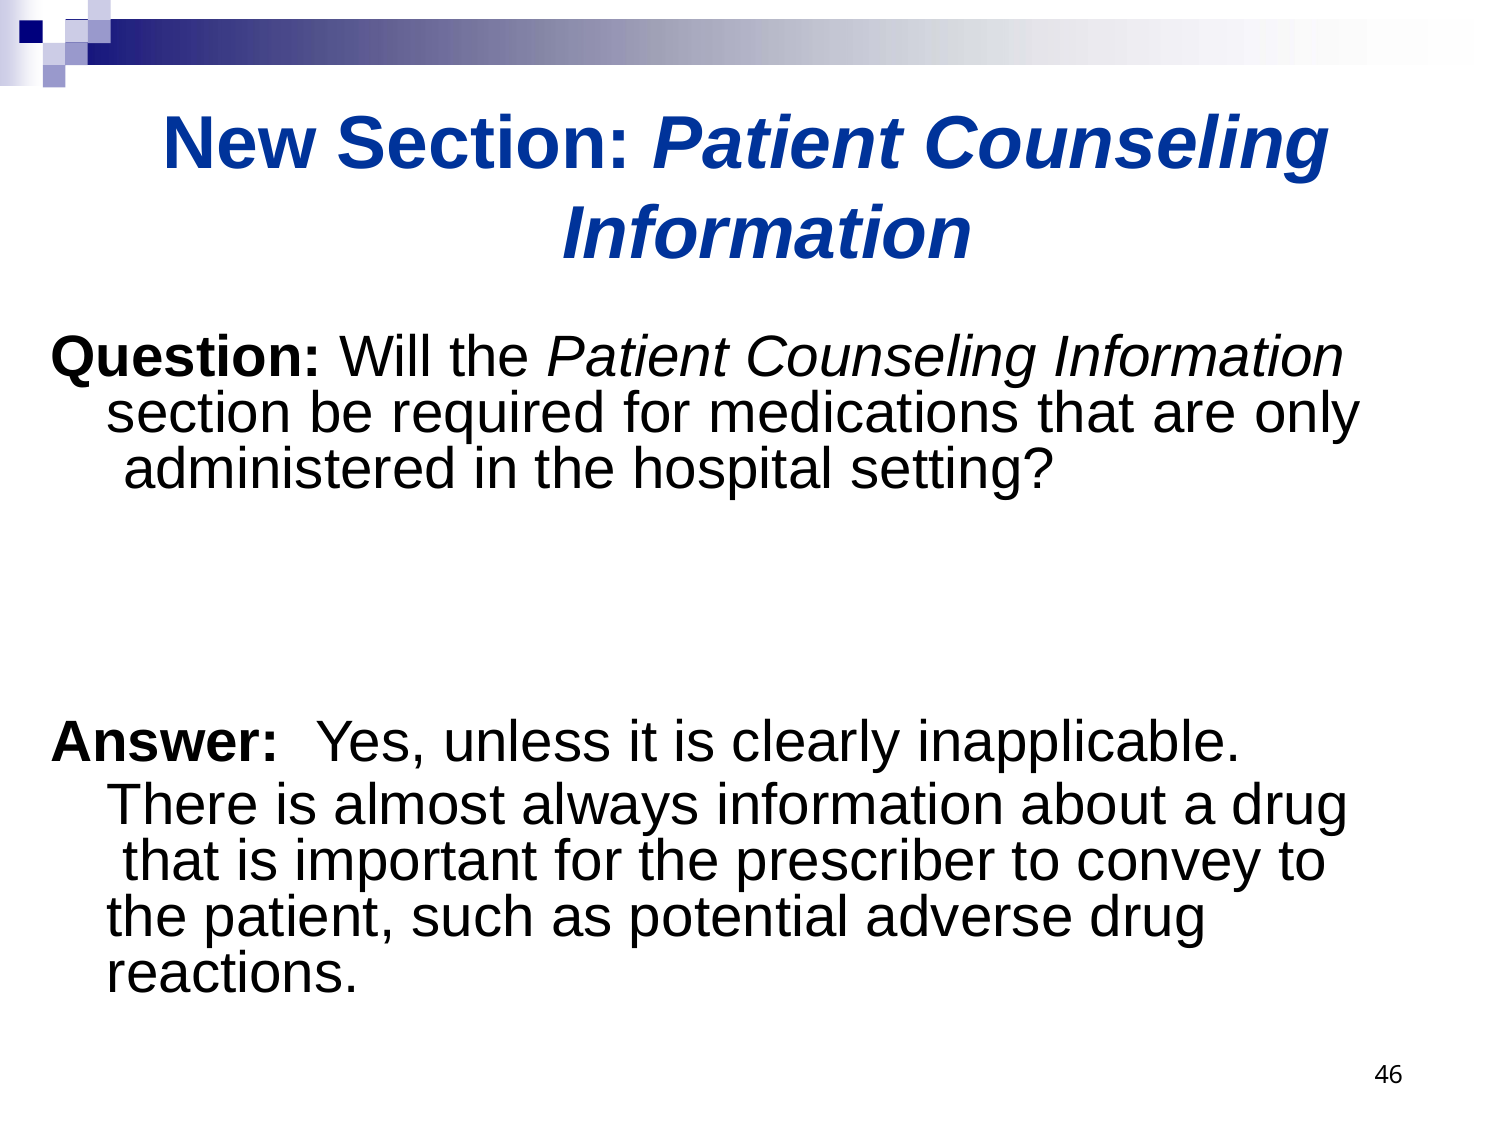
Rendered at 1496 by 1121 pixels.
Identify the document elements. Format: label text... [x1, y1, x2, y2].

picture [88, 19, 1474, 65]
picture [0, 0, 43, 86]
slide_number 43 [1368, 1029, 1415, 1121]
text_box Question: Will the Patient Counseling Information section be required for medications that are only administered in the hospital setting? [48, 315, 1364, 500]
title New Section: Patient Counseling Information [160, 91, 1336, 281]
text_box Answer: Yes, unless it is clearly inapplicable. There is almost always information about a drug that is important for the prescriber to convey to the patient, such as potential adverse drug reactions. [48, 707, 1354, 1004]
